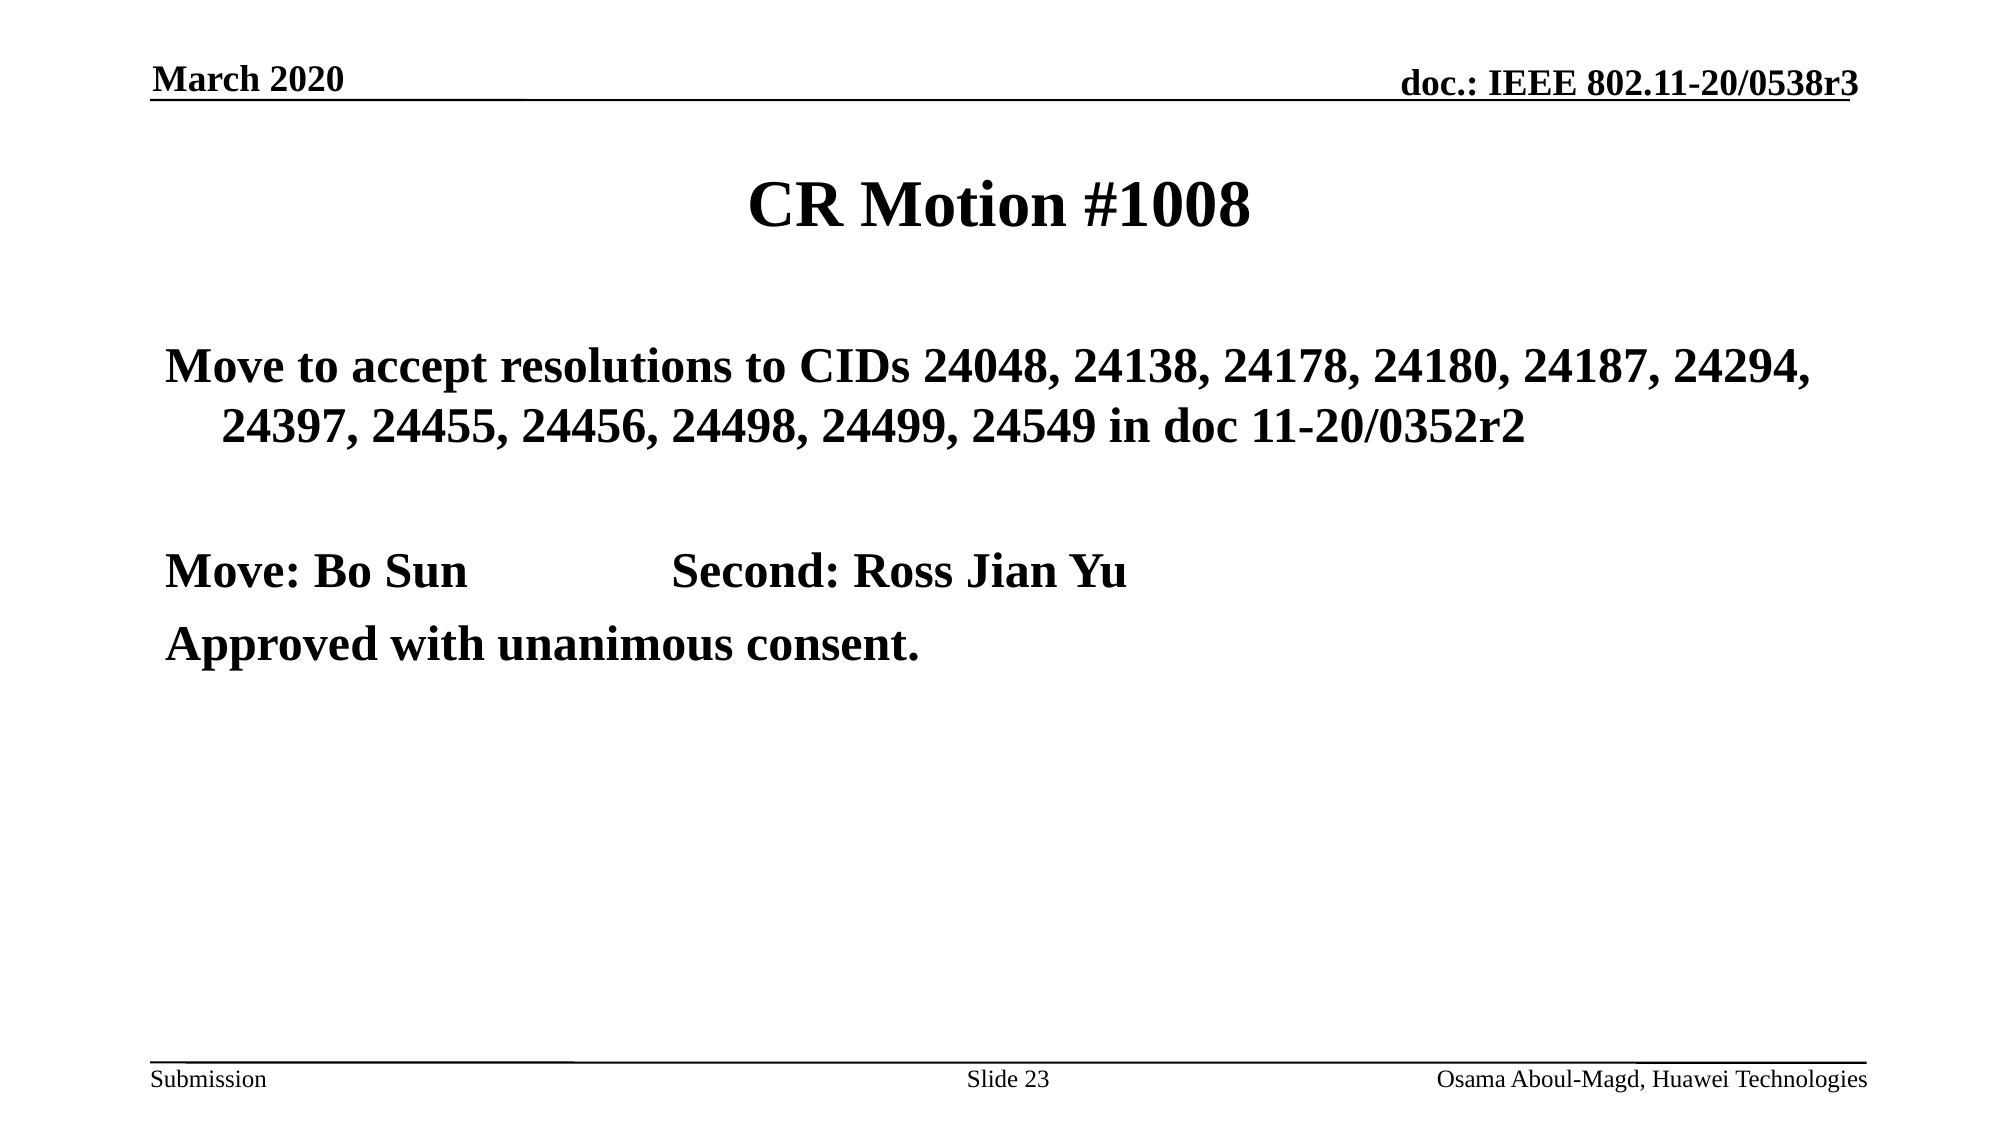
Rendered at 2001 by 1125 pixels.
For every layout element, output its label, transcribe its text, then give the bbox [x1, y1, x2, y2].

footer Osama Aboul-Magd, Huawei Technologies [1171, 1061, 1869, 1093]
slide_number Slide 23 [950, 1061, 1067, 1123]
title CR Motion #1008 [149, 112, 1850, 288]
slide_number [152, 54, 563, 100]
list Move to accept resolutions to CIDs 24048, 24138, 24178, 24180, 24187, 24294, 24397, 24455, 24456, 24498, 24499, 24549 in doc 11-20/0352r2 Move: Bo Sun Second: Ross Jian Yu Approved with unanimous consent. [149, 324, 1850, 1000]
